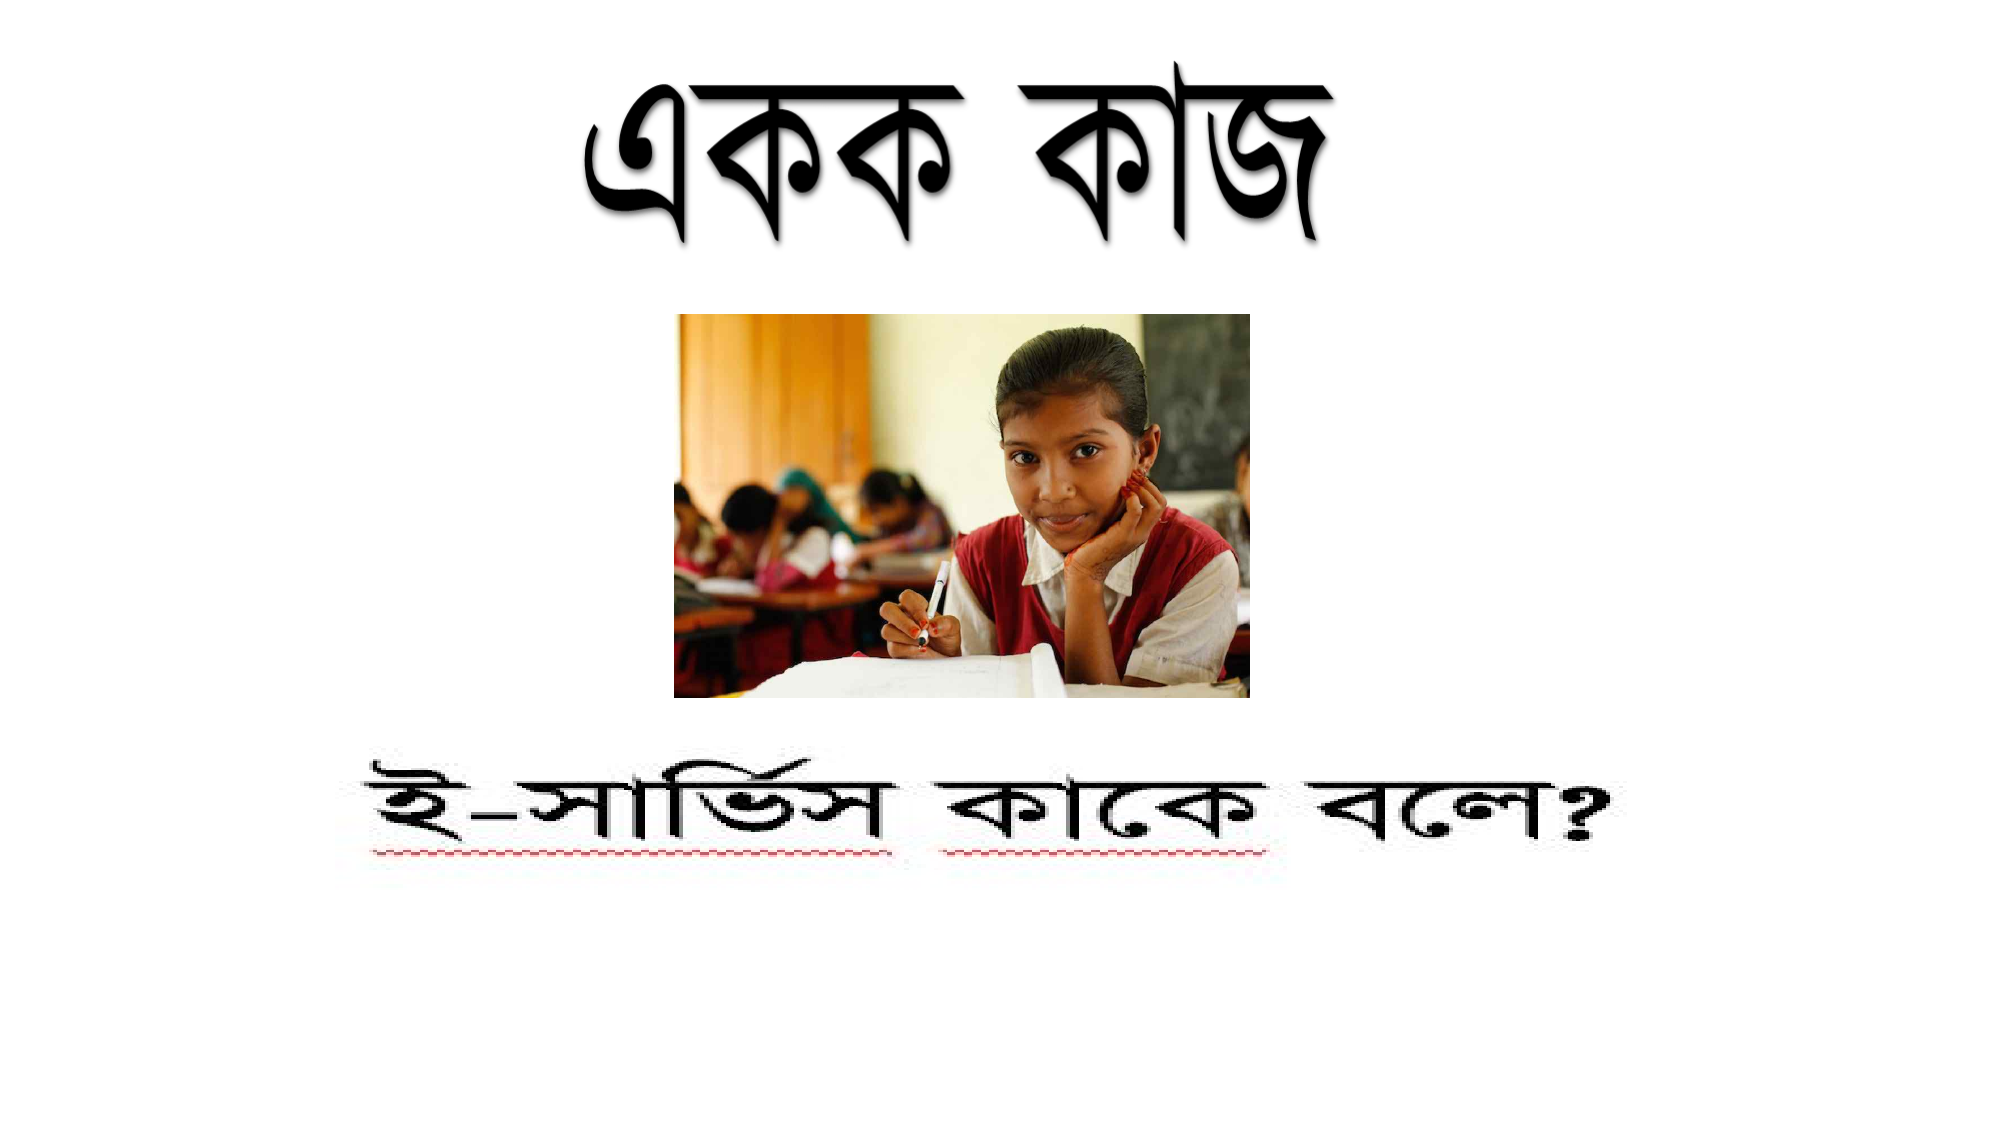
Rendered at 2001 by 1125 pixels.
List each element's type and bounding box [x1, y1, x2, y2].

picture [571, 51, 1352, 266]
picture [335, 746, 1649, 893]
picture [674, 314, 1250, 698]
